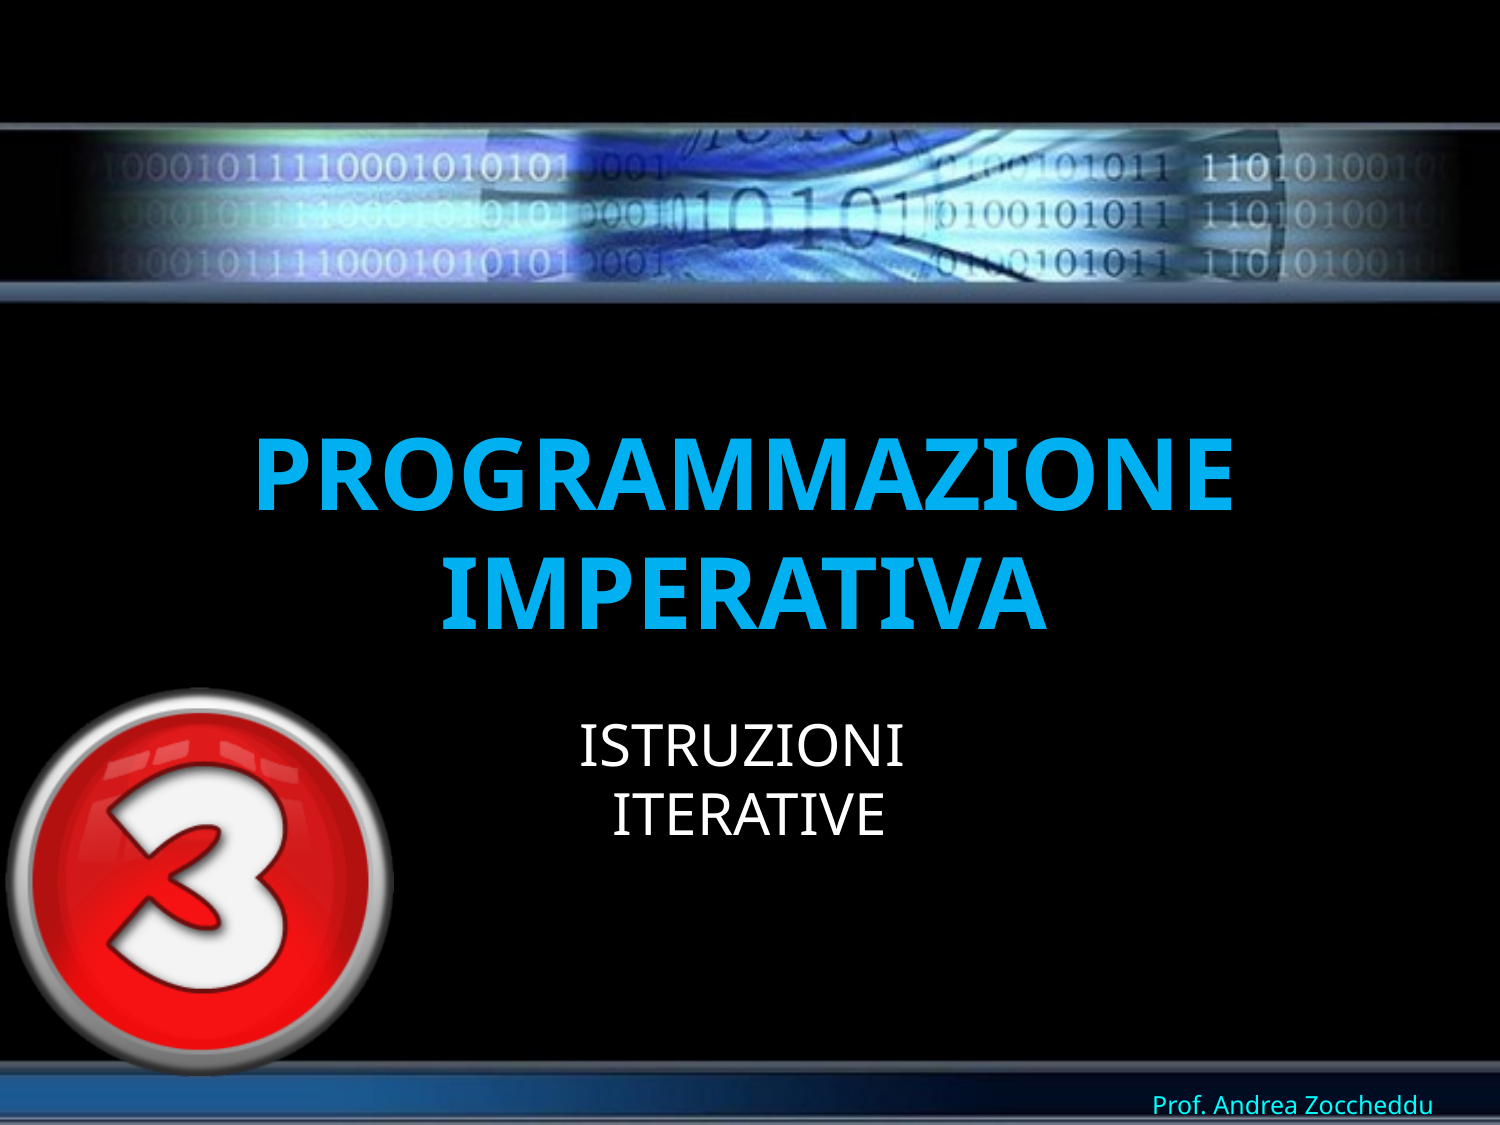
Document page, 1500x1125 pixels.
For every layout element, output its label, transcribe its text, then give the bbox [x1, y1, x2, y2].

subtitle ISTRUZIONI ITERATIVE [432, 700, 1275, 988]
title Programmazione imperativa [69, 349, 1420, 650]
picture [0, 0, 1500, 1125]
